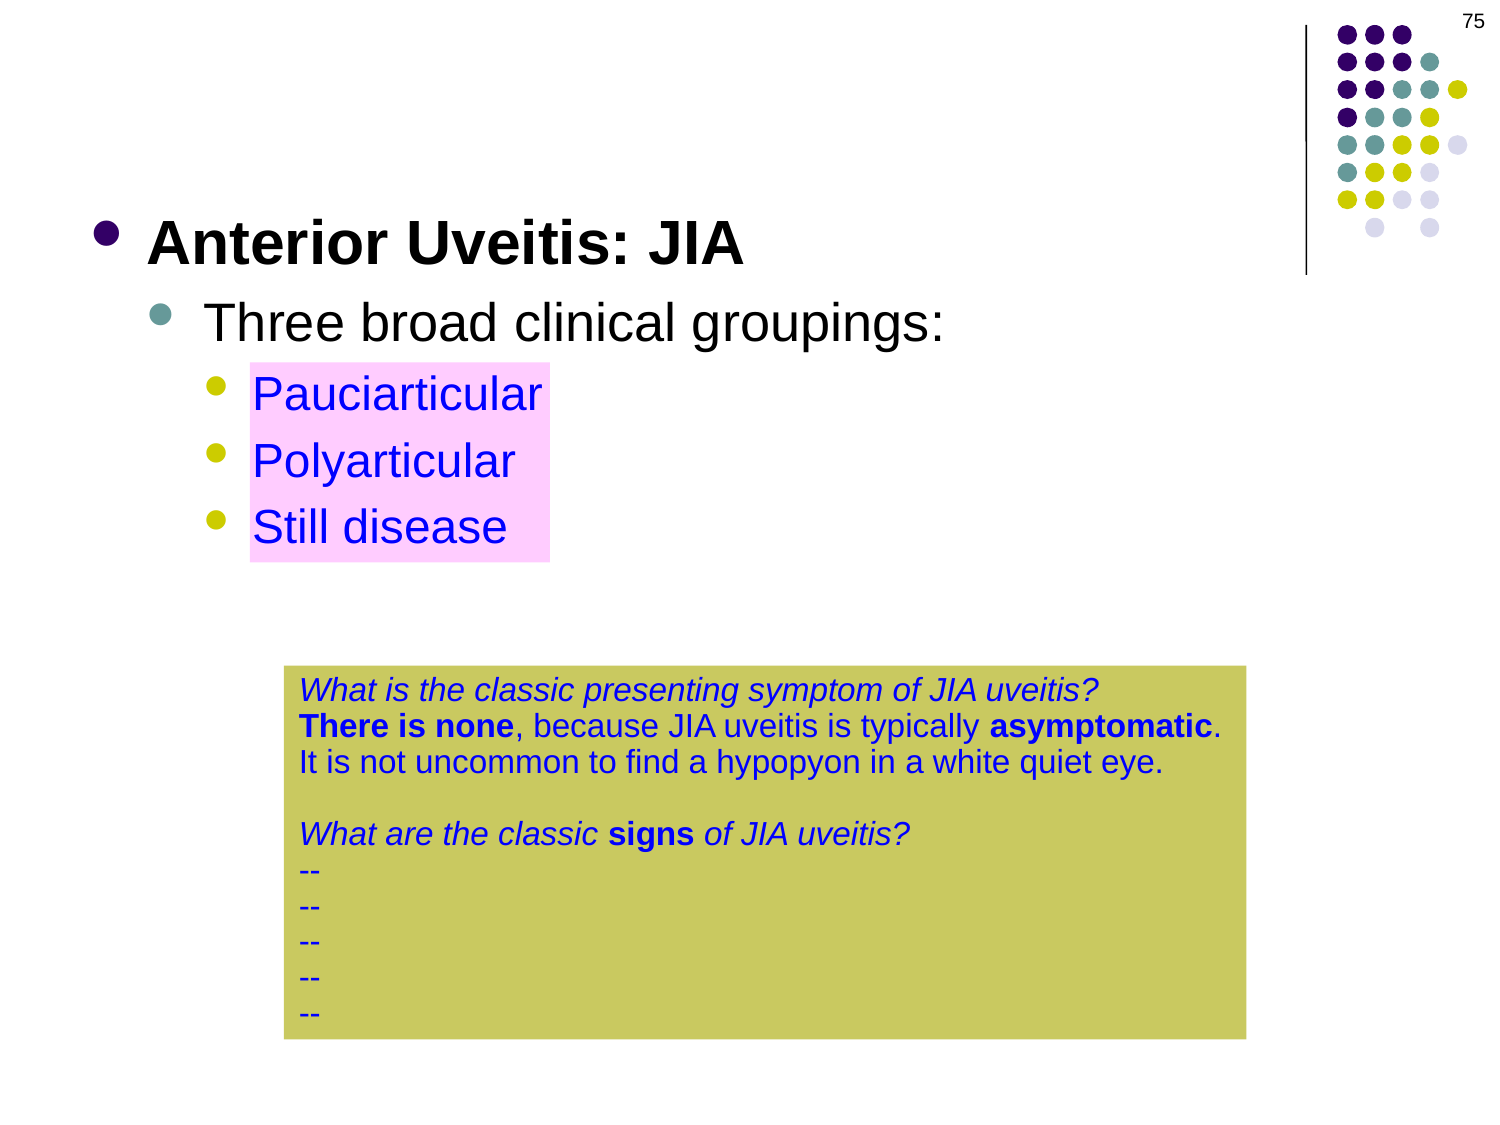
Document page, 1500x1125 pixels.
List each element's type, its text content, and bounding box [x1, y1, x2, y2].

text_box What is the classic presenting symptom of JIA uveitis? There is none, because JIA uveitis is typically asymptomatic. It is not uncommon to find a hypopyon in a white quiet eye. What are the classic signs of JIA uveitis? -- -- -- -- -- [283, 665, 1247, 1040]
slide_number 75 [1149, 0, 1500, 75]
list Anterior Uveitis: JIA Three broad clinical groupings: Pauciarticular Polyarticular Still disease [75, 194, 1425, 675]
